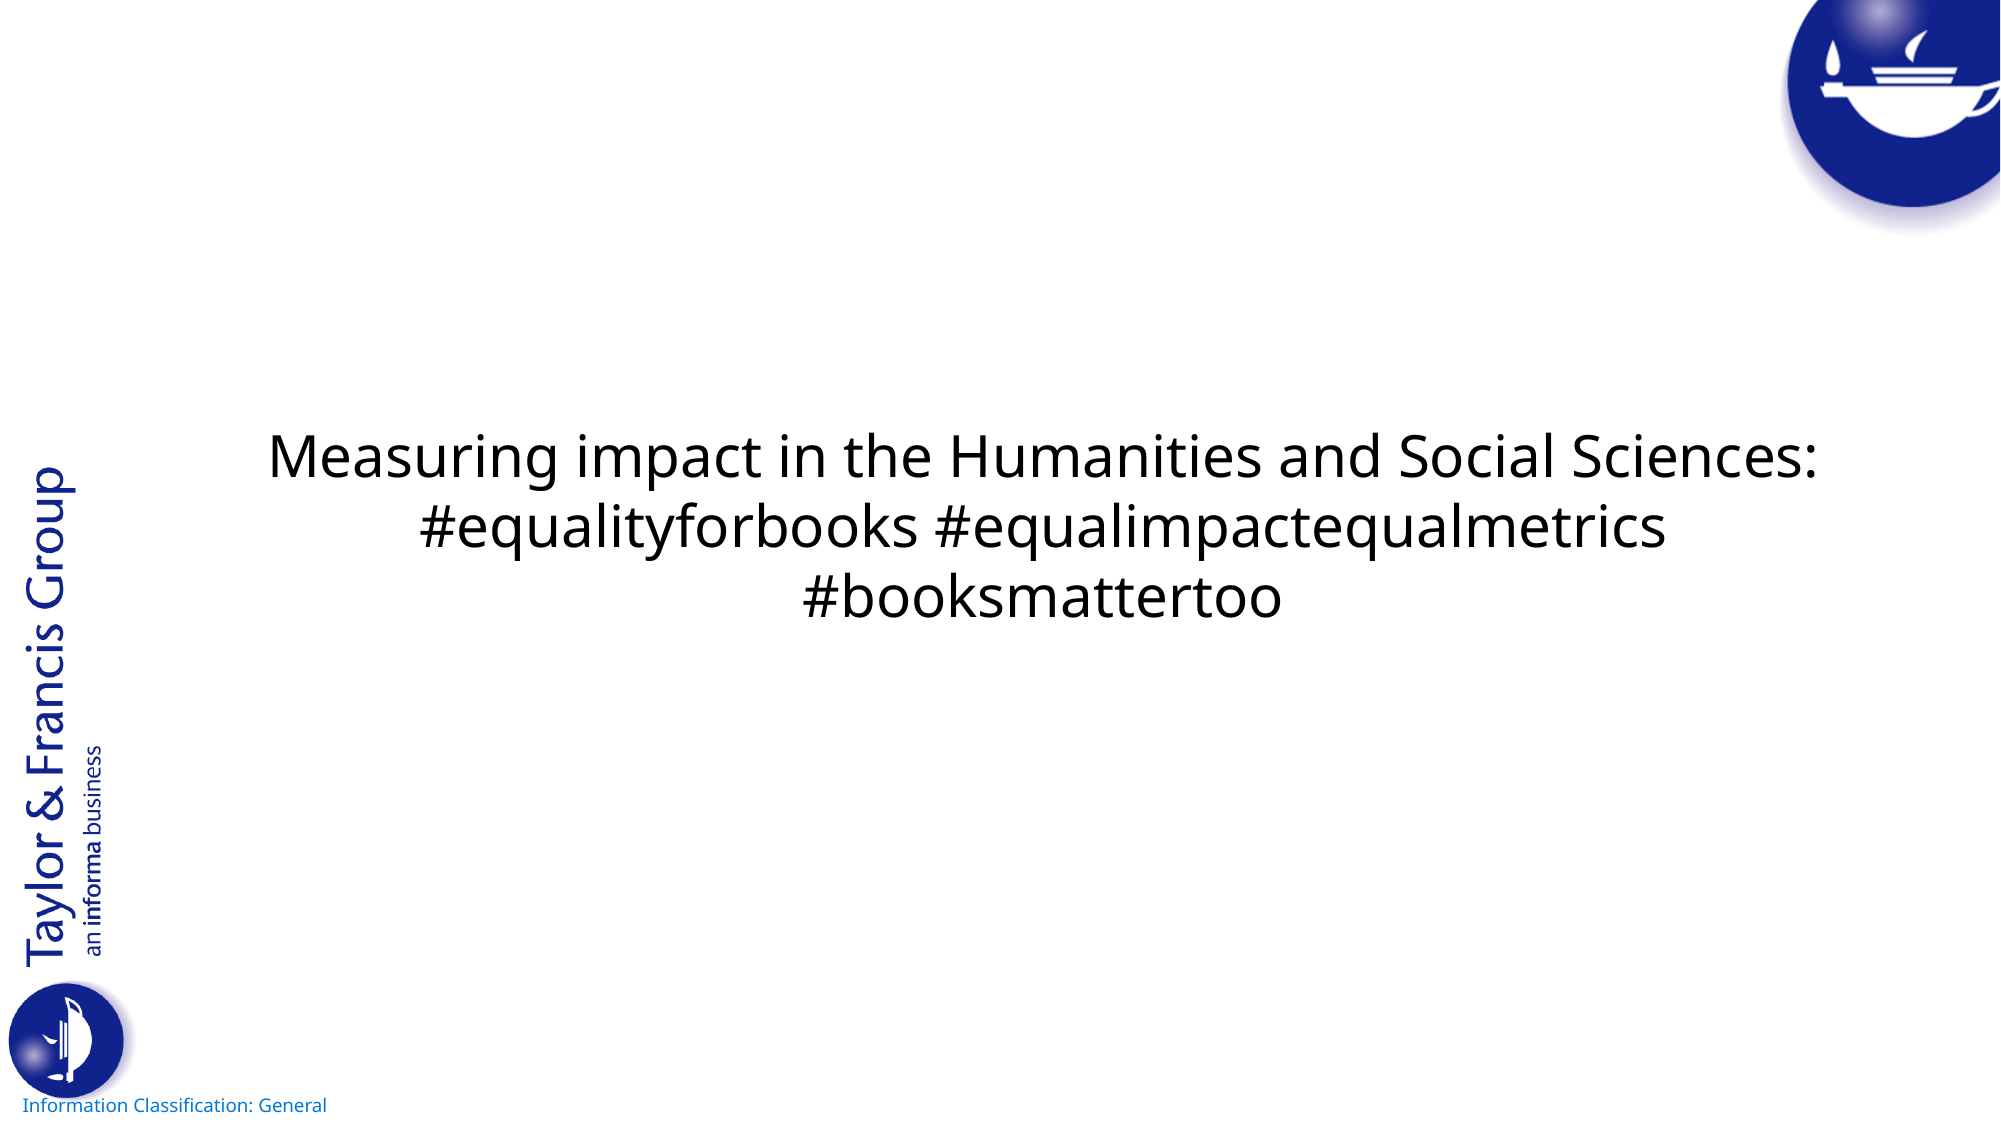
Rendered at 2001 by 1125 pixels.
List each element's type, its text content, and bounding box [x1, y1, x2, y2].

list Measuring impact in the Humanities and Social Sciences: #equalityforbooks #equalimpactequalmetrics #booksmattertoo [192, 411, 1894, 662]
picture [1778, 0, 2001, 237]
picture [8, 467, 137, 1102]
